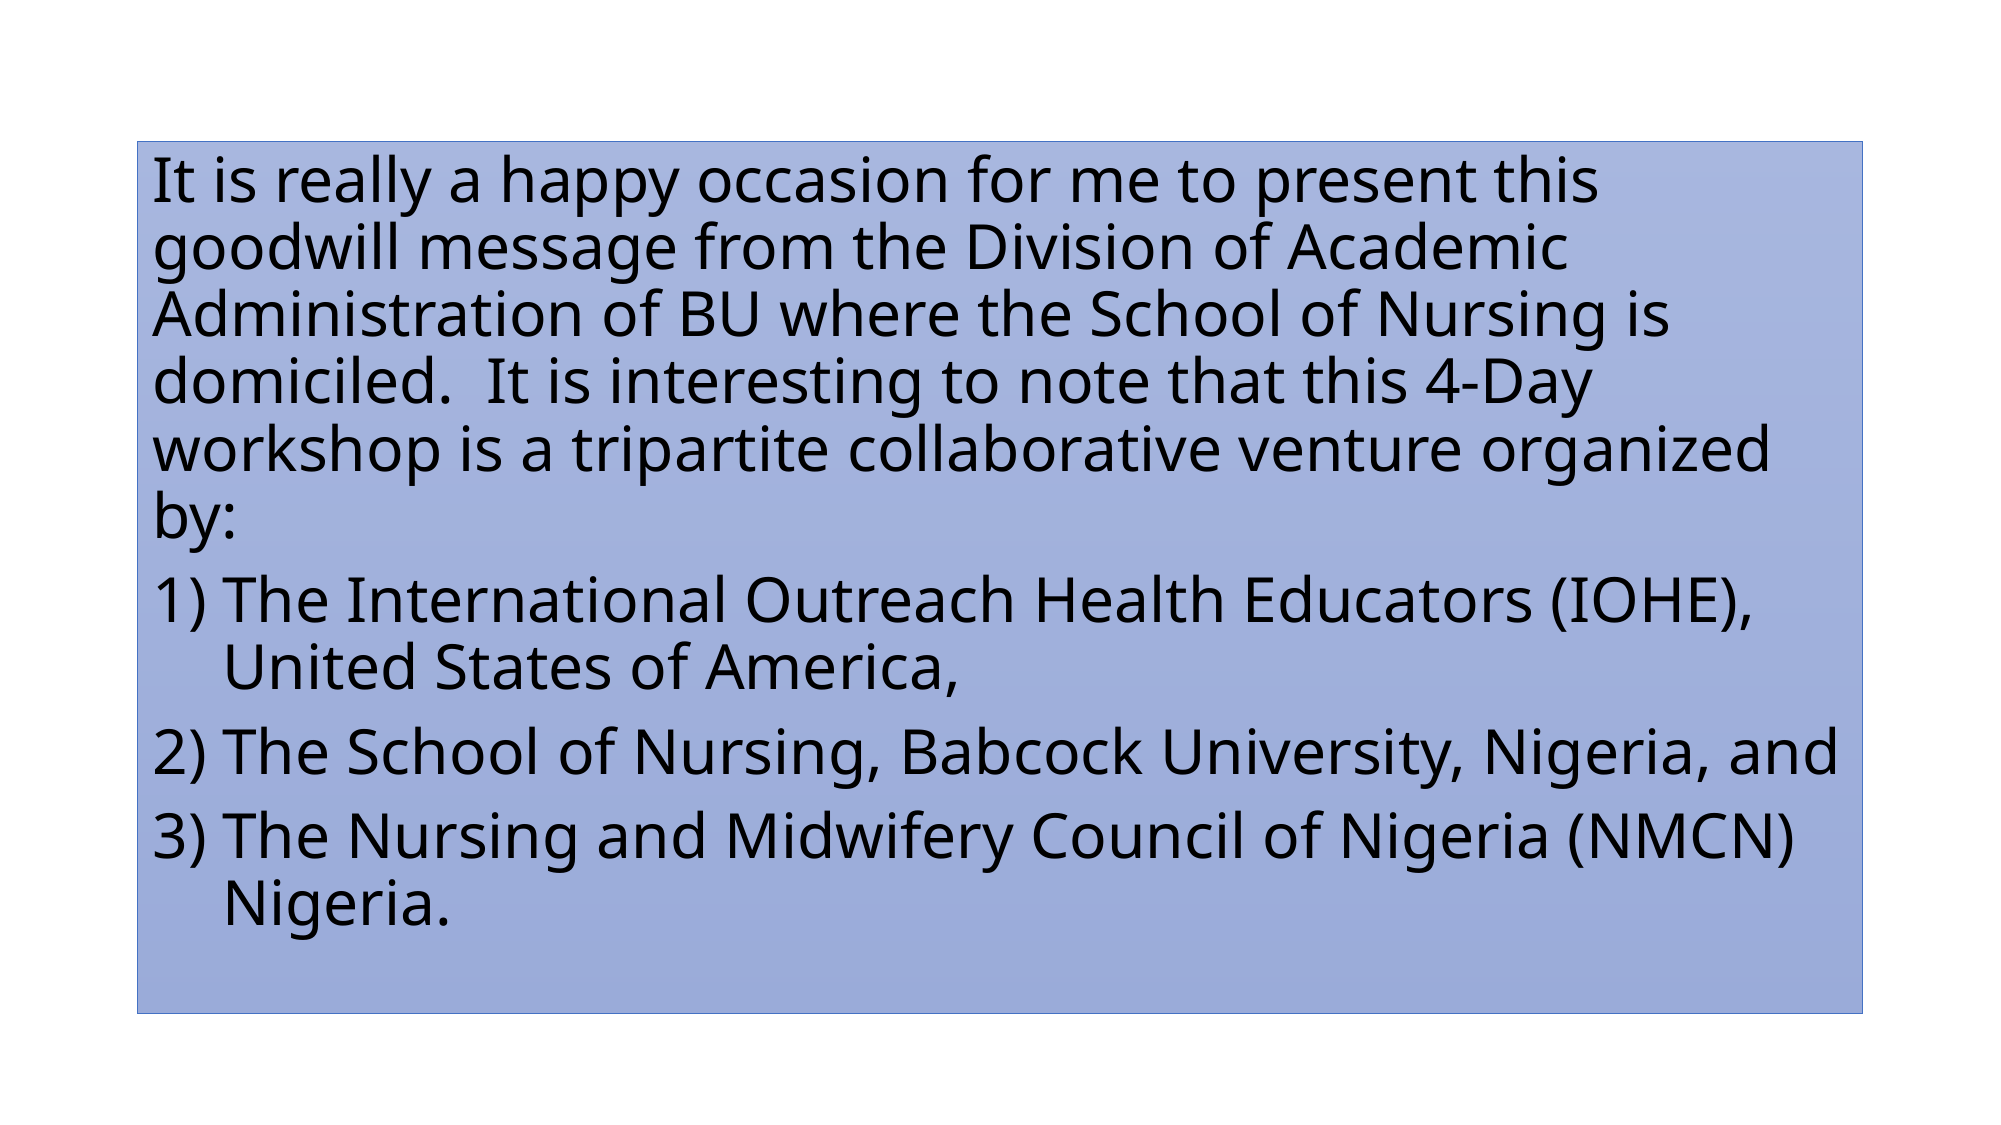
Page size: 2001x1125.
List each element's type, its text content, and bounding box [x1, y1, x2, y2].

list It is really a happy occasion for me to present this goodwill message from the Division of Academic Administration of BU where the School of Nursing is domiciled. It is interesting to note that this 4-Day workshop is a tripartite collaborative venture organized by: The International Outreach Health Educators (IOHE), United States of America, The School of Nursing, Babcock University, Nigeria, and The Nursing and Midwifery Council of Nigeria (NMCN) Nigeria. [137, 141, 1863, 1014]
